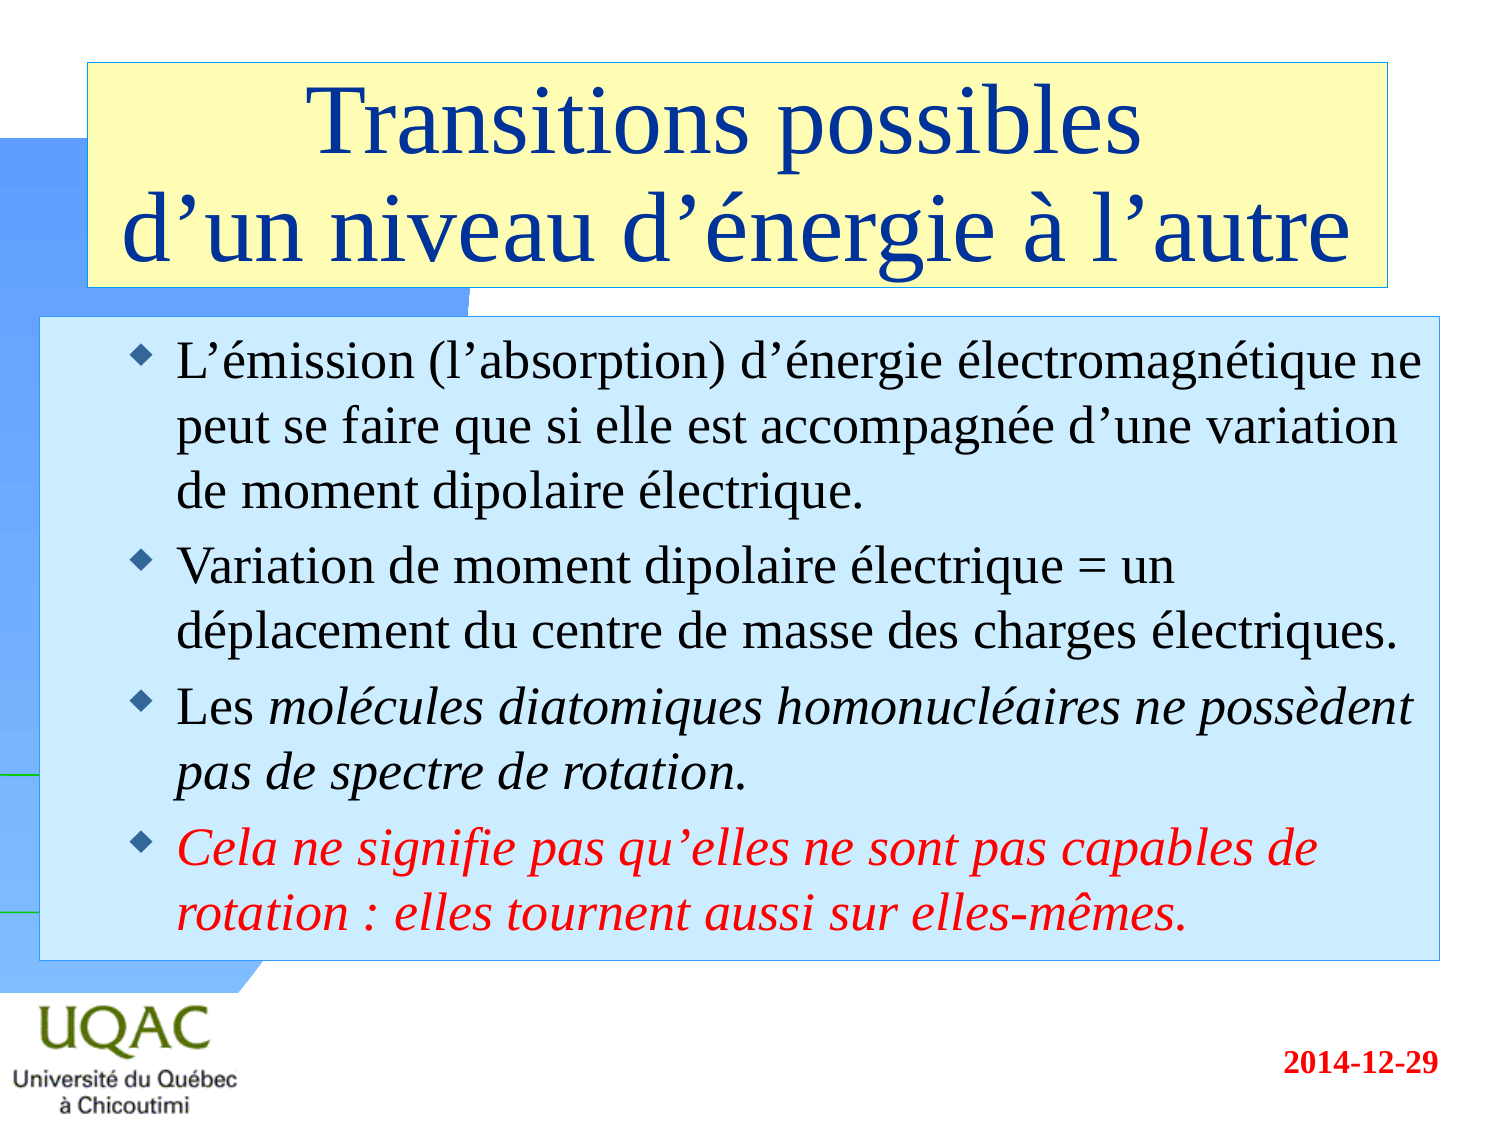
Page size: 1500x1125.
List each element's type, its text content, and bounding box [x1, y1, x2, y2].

list L’émission (l’absorption) d’énergie électromagnétique ne peut se faire que si elle est accompagnée d’une variation de moment dipolaire électrique. Variation de moment dipolaire électrique = un déplacement du centre de masse des charges électriques. Les molécules diatomiques homonucléaires ne possèdent pas de spectre de rotation. Cela ne signifie pas qu’elles ne sont pas capables de rotation : elles tournent aussi sur elles-mêmes. [39, 316, 1440, 961]
title Transitions possibles d’un niveau d’énergie à l’autre [87, 62, 1388, 288]
picture [0, 993, 252, 1125]
